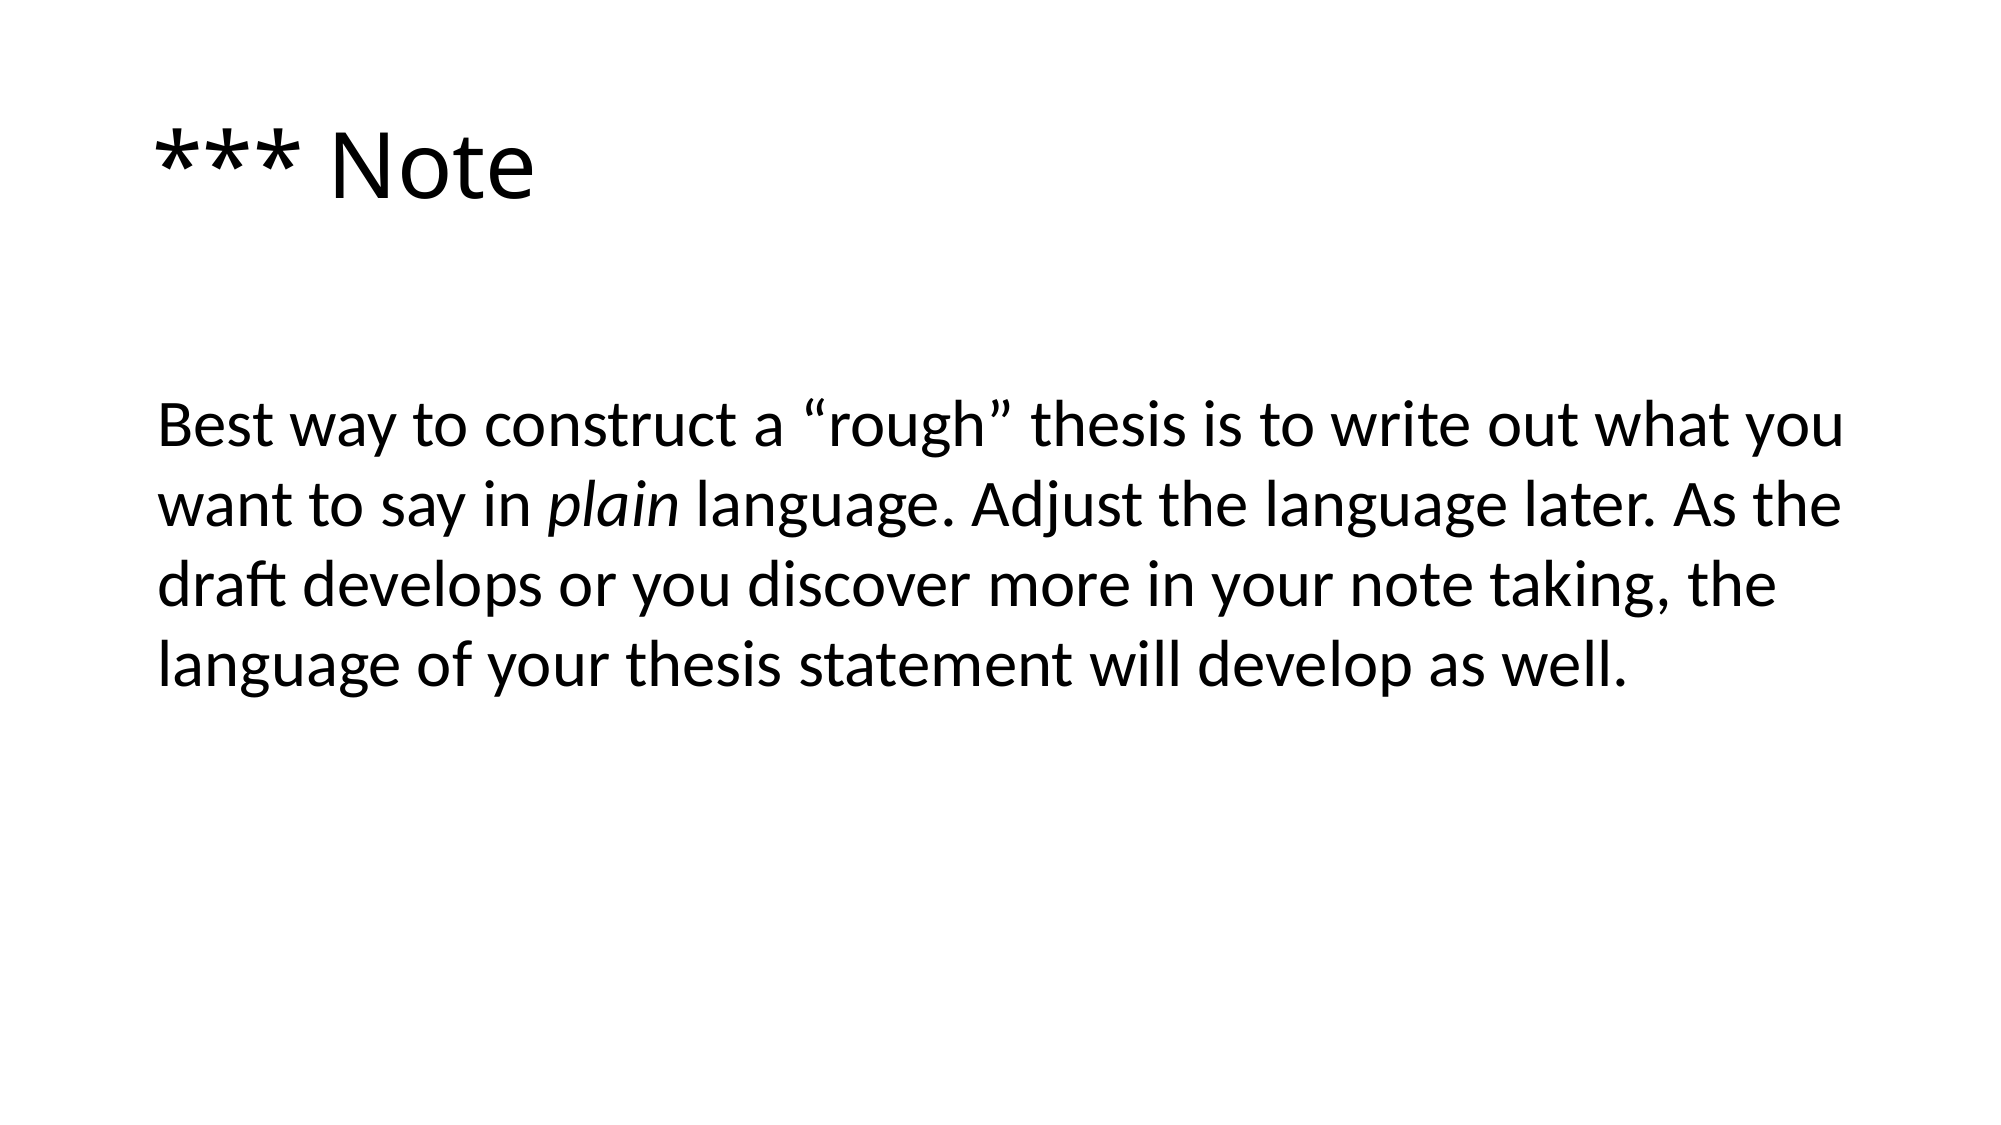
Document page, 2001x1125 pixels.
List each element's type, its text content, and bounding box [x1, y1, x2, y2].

text_box Best way to construct a “rough” thesis is to write out what you want to say in plain language. Adjust the language later. As the draft develops or you discover more in your note taking, the language of your thesis statement will develop as well. [142, 372, 1863, 708]
title *** Note [137, 59, 1863, 278]
